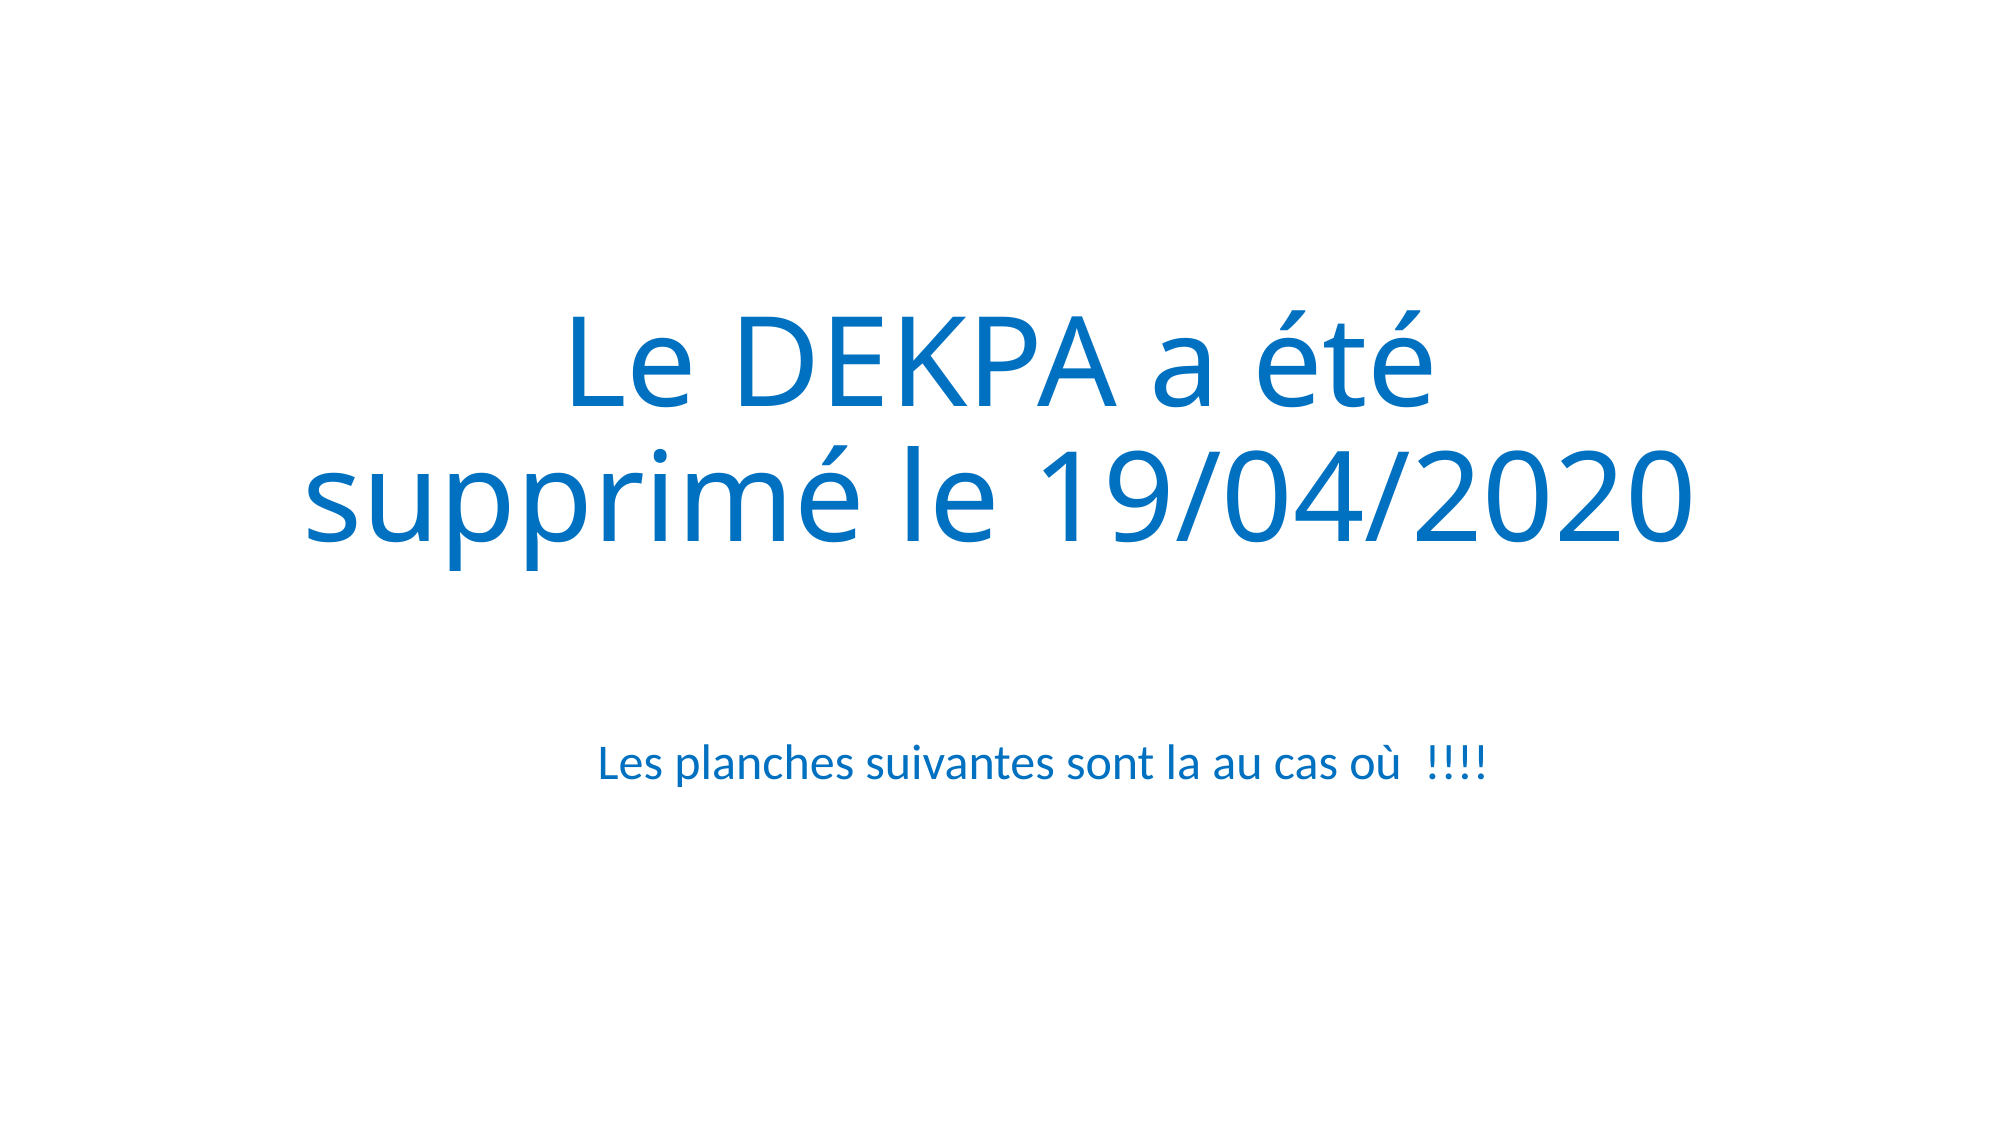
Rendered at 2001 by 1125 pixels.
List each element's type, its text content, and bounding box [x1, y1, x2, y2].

title Le DEKPA a été supprimé le 19/04/2020 [249, 184, 1750, 576]
subtitle Les planches suivantes sont la au cas où !!!! [293, 729, 1794, 1001]
